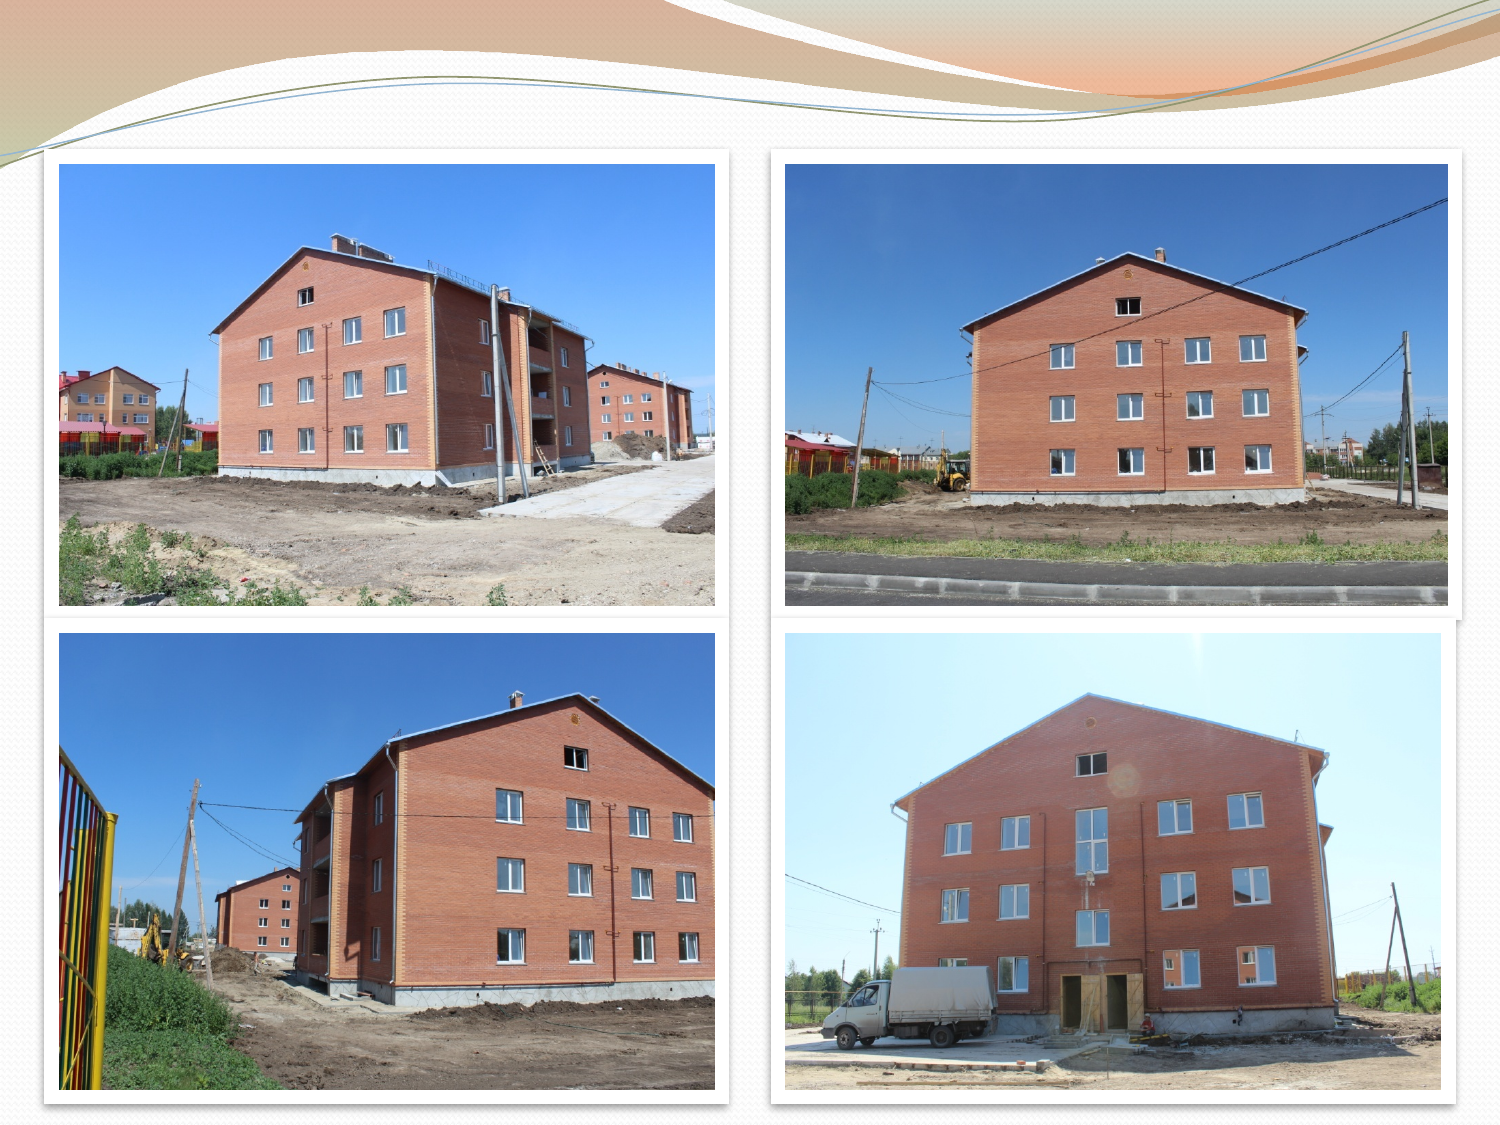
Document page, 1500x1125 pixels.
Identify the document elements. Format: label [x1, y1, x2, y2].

list [58, 163, 716, 606]
picture [58, 632, 716, 1091]
list [784, 163, 1448, 606]
picture [784, 632, 1442, 1091]
